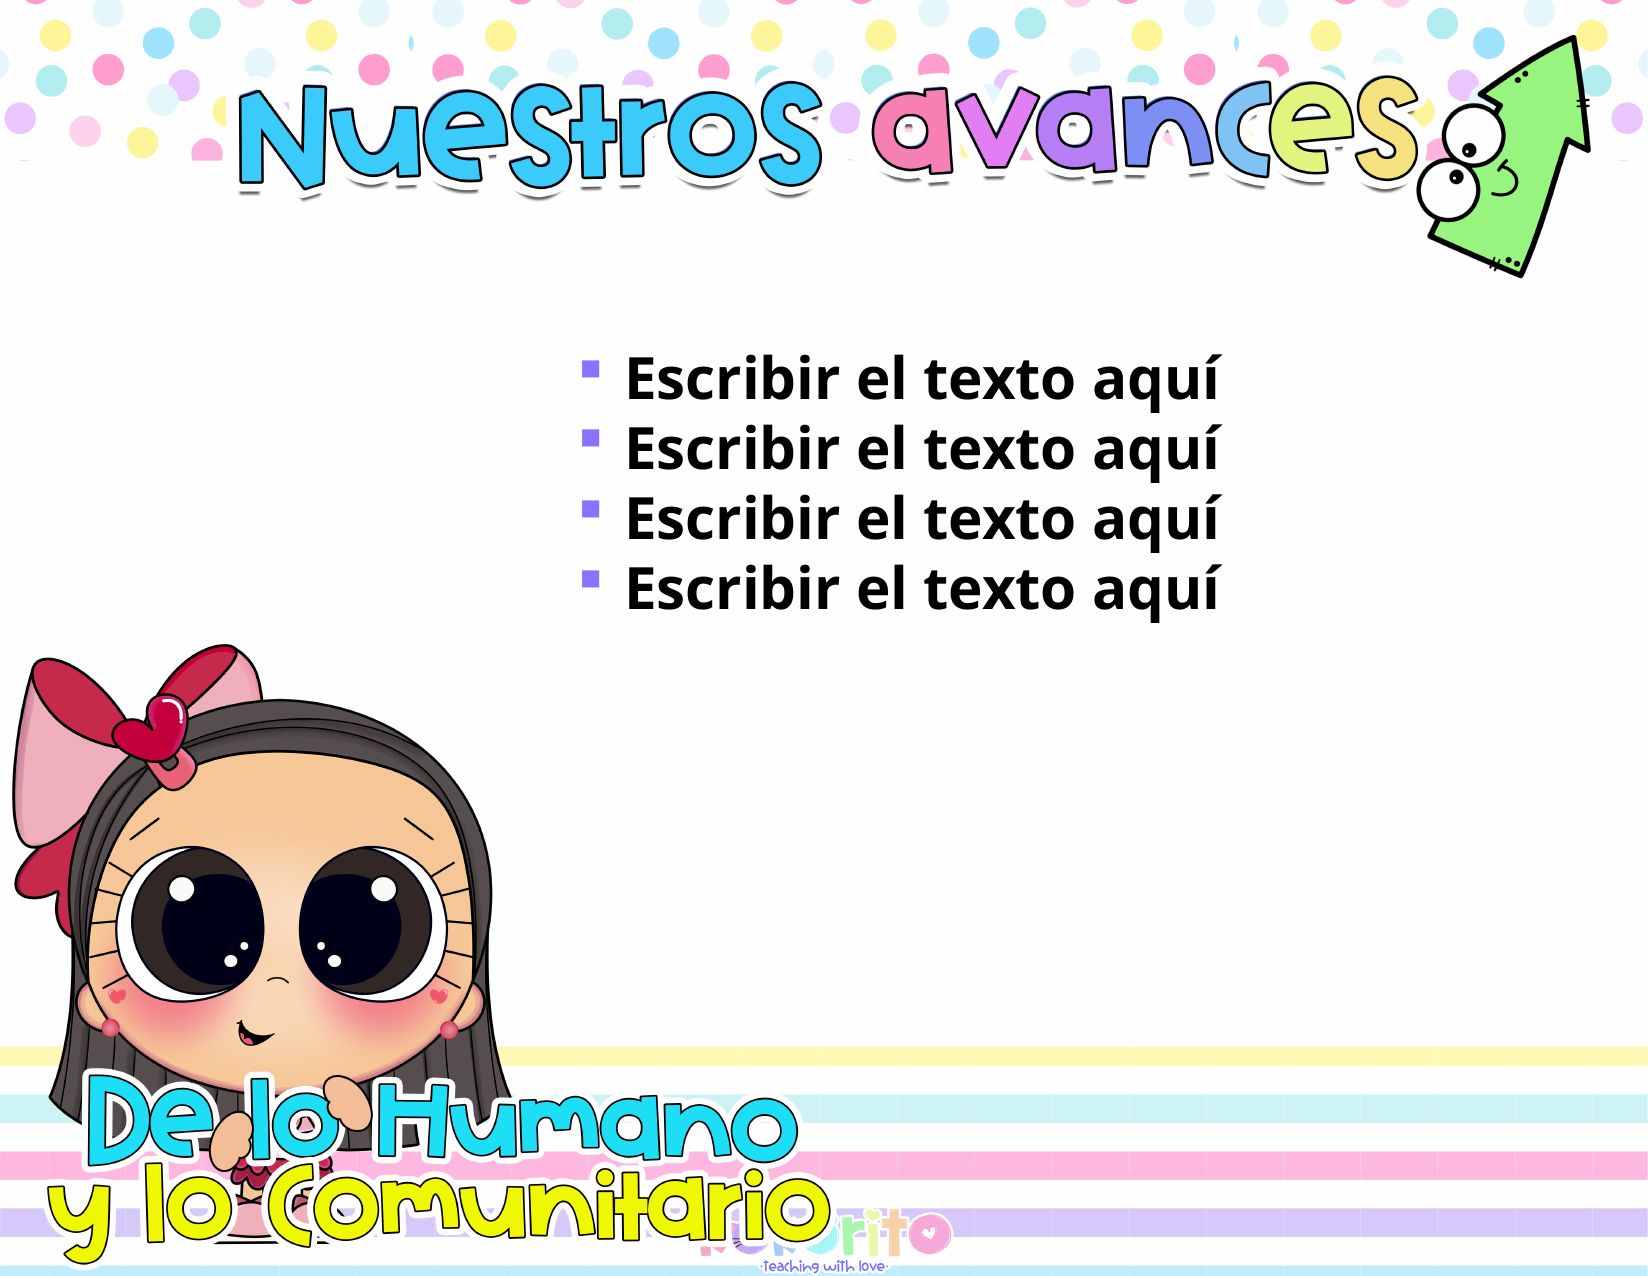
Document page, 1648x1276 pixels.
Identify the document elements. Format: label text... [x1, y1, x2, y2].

picture [0, 0, 1648, 1276]
text_box Escribir el texto aquí Escribir el texto aquí Escribir el texto aquí Escribir el texto aquí [562, 333, 1545, 699]
